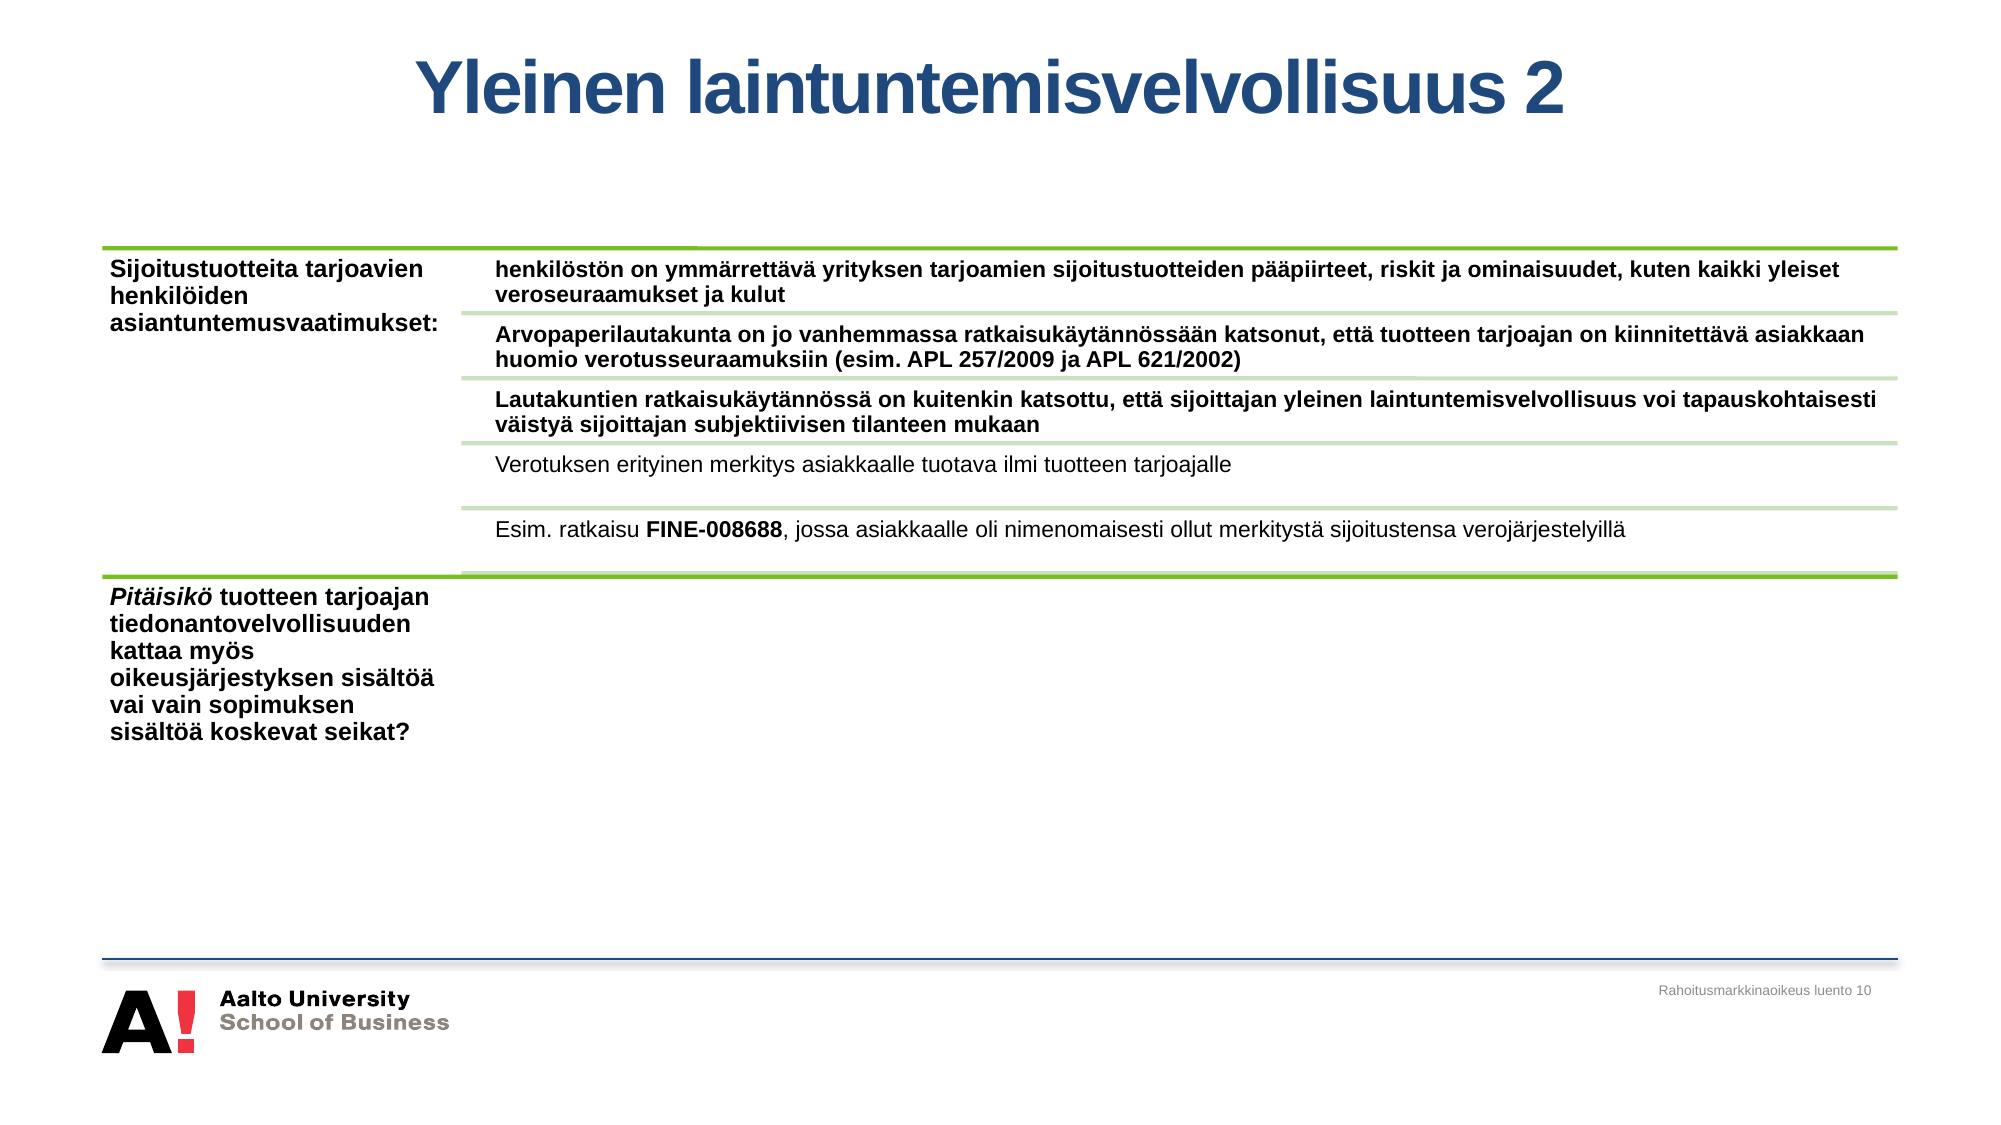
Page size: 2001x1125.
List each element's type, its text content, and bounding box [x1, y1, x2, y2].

title Yleinen laintuntemisvelvollisuus 2 [102, 52, 1898, 246]
footer Rahoitusmarkkinaoikeus luento 10 [1080, 976, 1873, 1003]
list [102, 248, 1898, 906]
